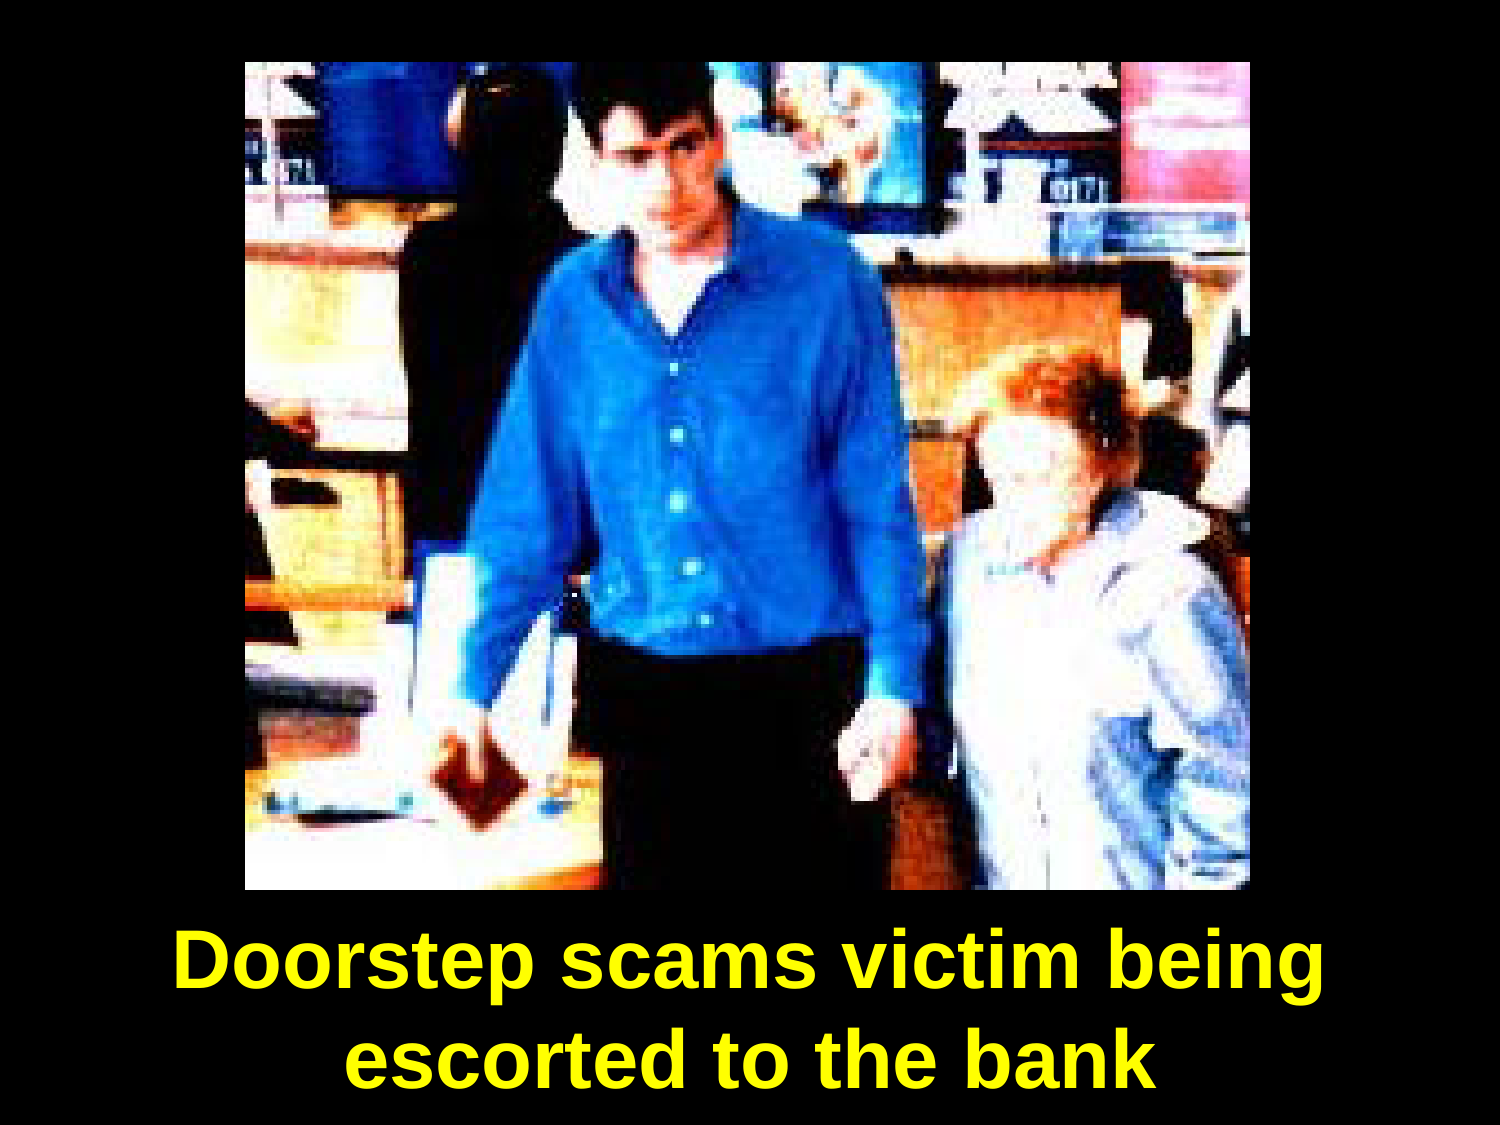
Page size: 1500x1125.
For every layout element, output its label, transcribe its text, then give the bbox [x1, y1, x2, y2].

picture [245, 62, 1251, 890]
title Doorstep scams victim being escorted to the bank [41, 924, 1459, 1113]
